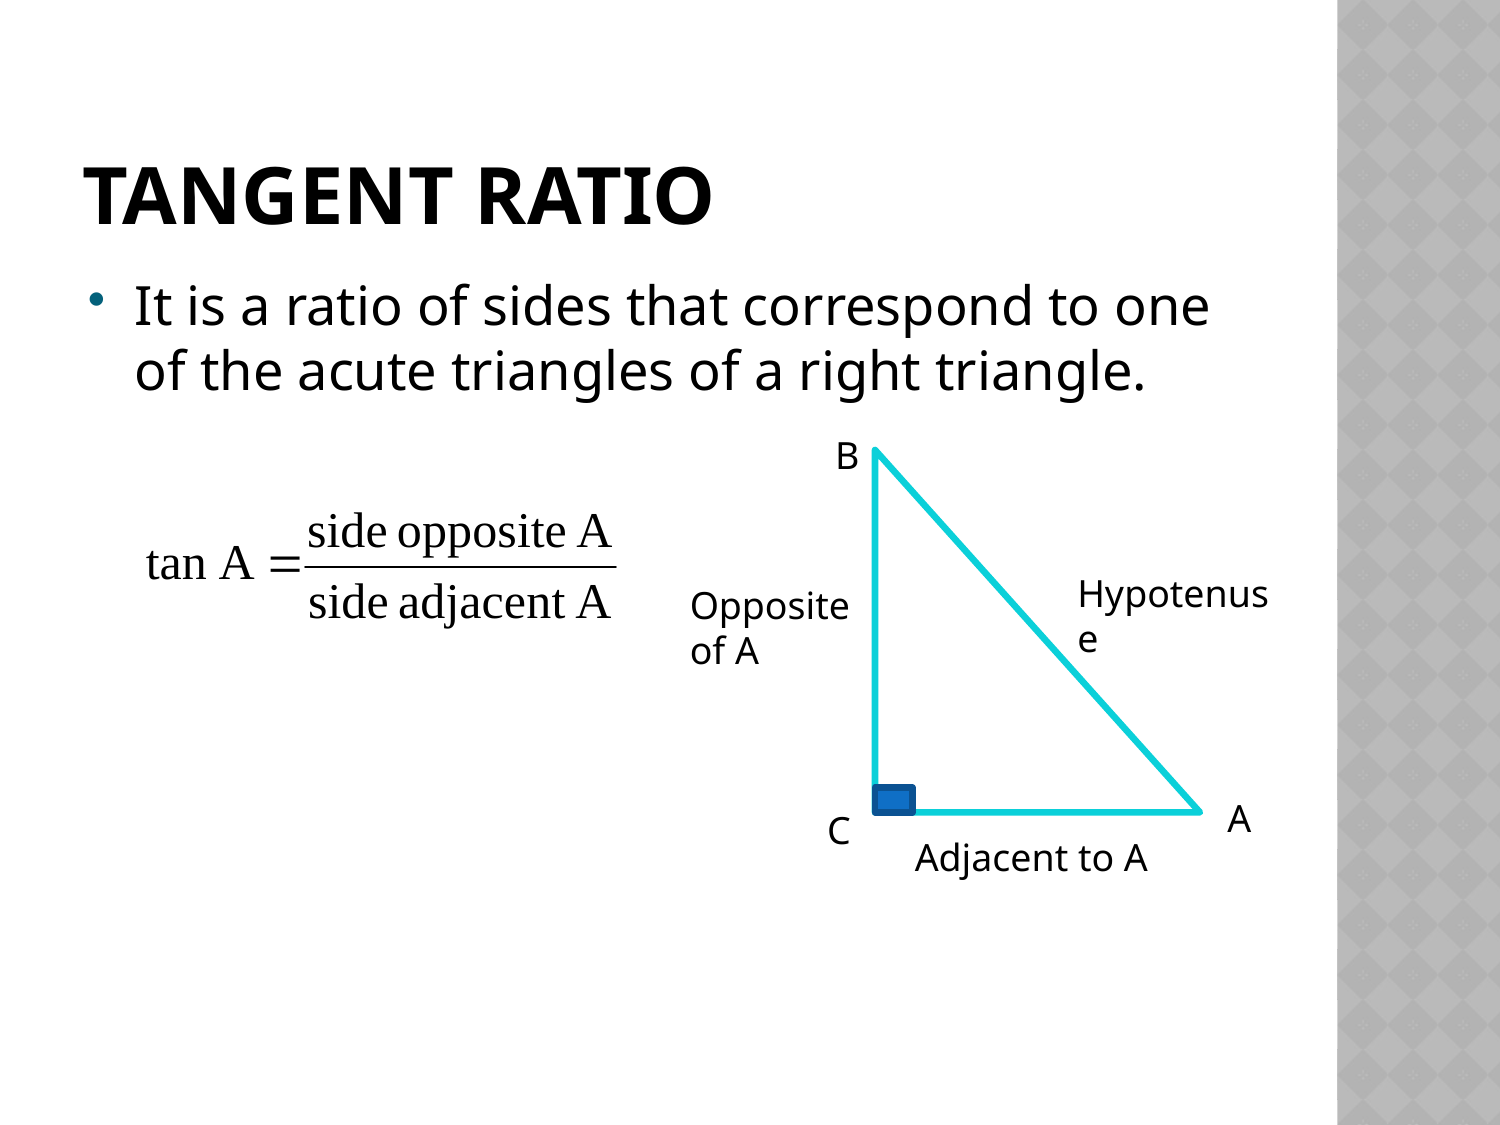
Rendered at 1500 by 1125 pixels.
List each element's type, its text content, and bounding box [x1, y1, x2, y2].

text_box B [825, 424, 850, 485]
text_box A [1212, 787, 1275, 848]
text_box Adjacent to A [900, 826, 1175, 887]
text_box Opposite of A [675, 574, 875, 680]
title Tangent Ratio [75, 52, 1263, 240]
text_box [872, 784, 916, 816]
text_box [137, 499, 626, 638]
list It is a ratio of sides that correspond to one of the acute triangles of a right triangle. [75, 264, 1263, 463]
text_box C [812, 799, 888, 860]
text_box Hypotenuse [1062, 562, 1300, 668]
text_box [871, 446, 1203, 816]
